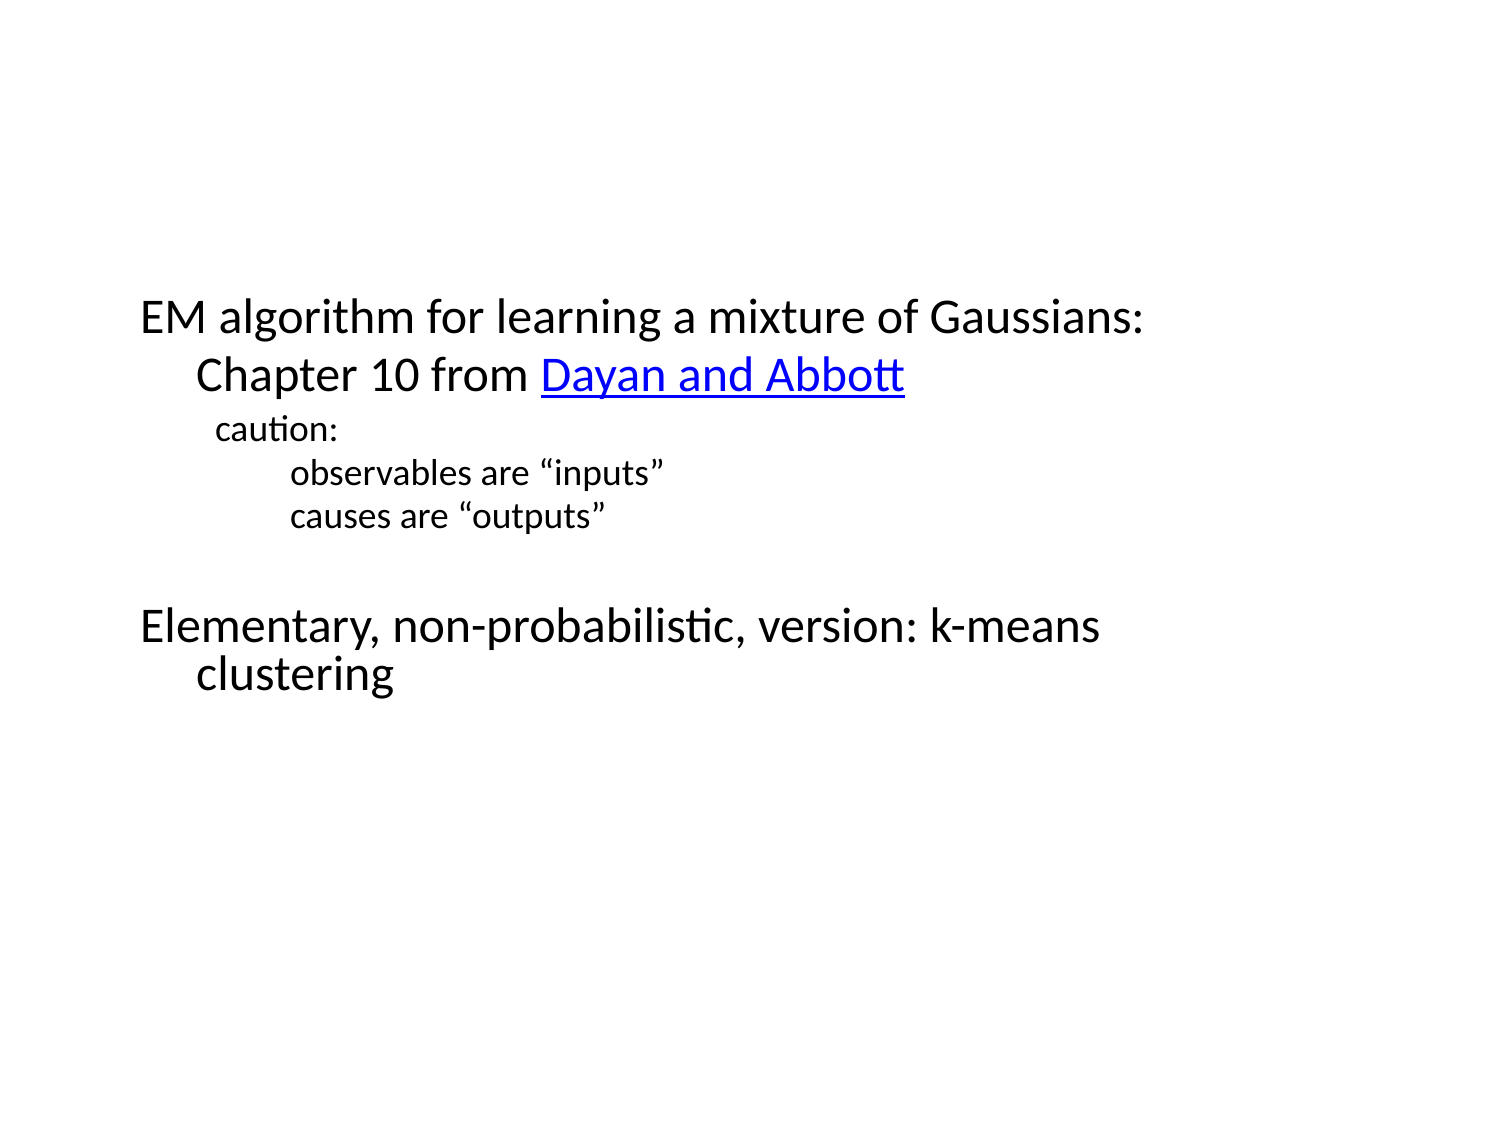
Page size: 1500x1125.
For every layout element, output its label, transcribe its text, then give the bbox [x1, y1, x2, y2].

list EM algorithm for learning a mixture of Gaussians: Chapter 10 from Dayan and Abbott caution: observables are “inputs” causes are “outputs” Elementary, non-probabilistic, version: k-means clustering [124, 287, 1301, 751]
